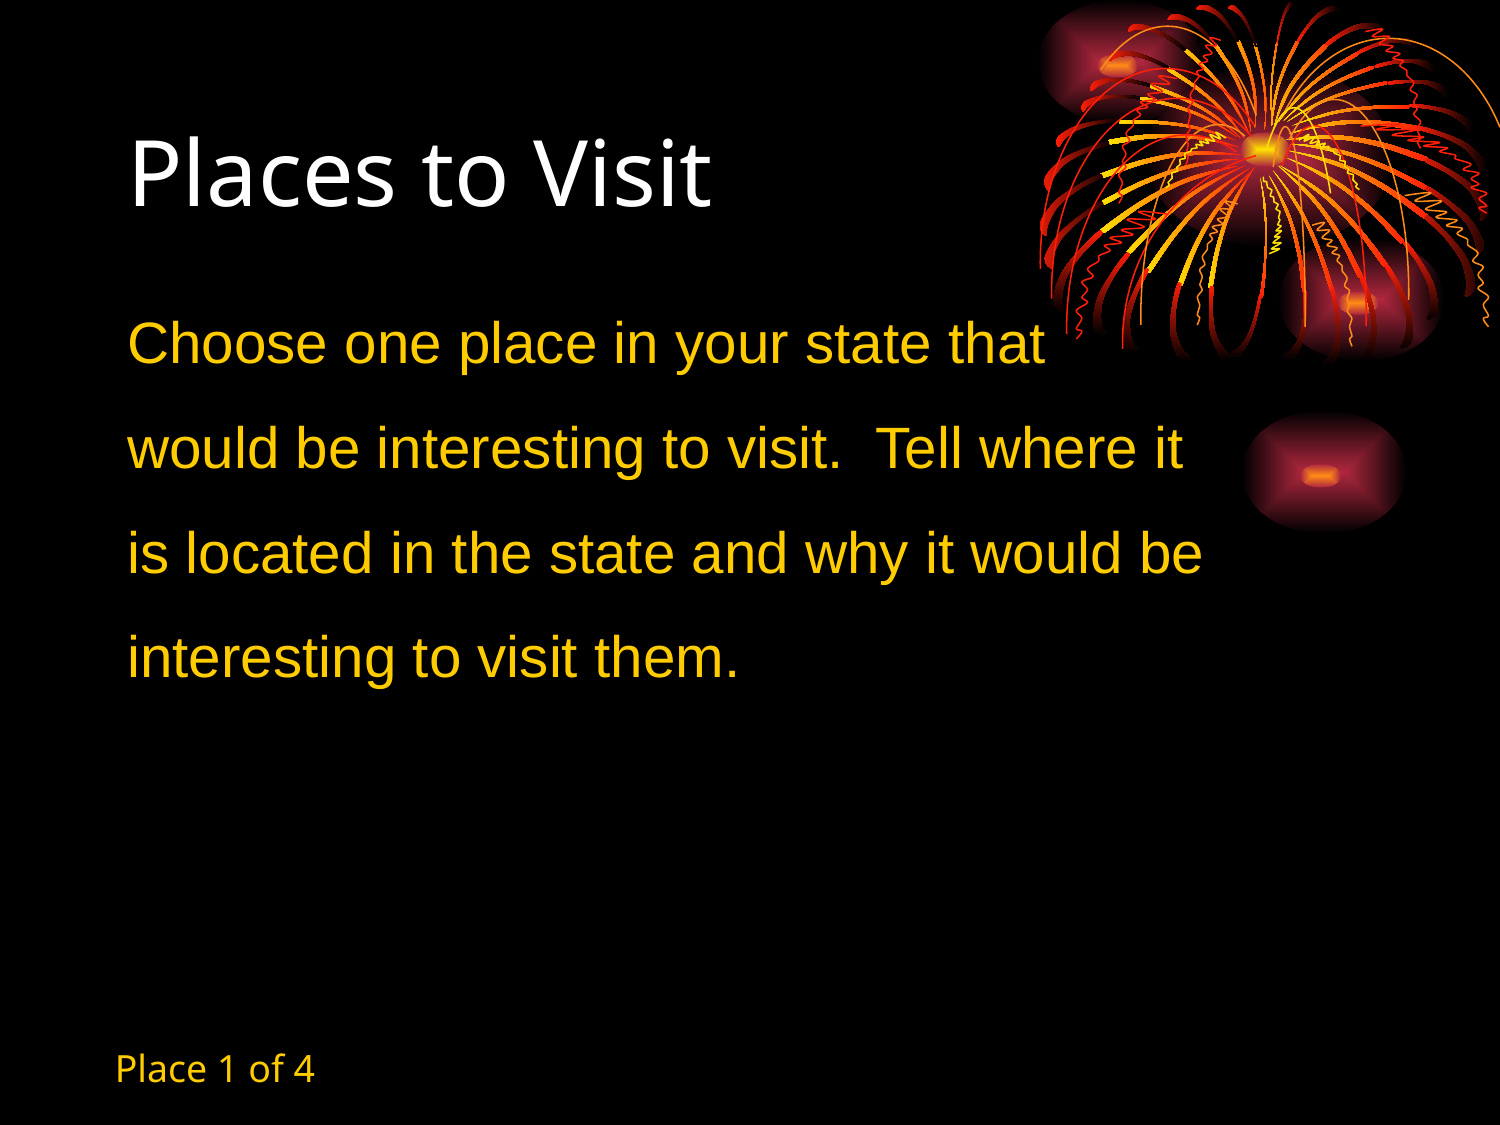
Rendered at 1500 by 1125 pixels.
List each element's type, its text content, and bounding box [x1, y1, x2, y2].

title Places to Visit [112, 49, 1388, 290]
text_box Place 1 of 4 [99, 1037, 425, 1098]
text_box Choose one place in your state that would be interesting to visit. Tell where it is located in the state and why it would be interesting to visit them. [112, 262, 1225, 797]
